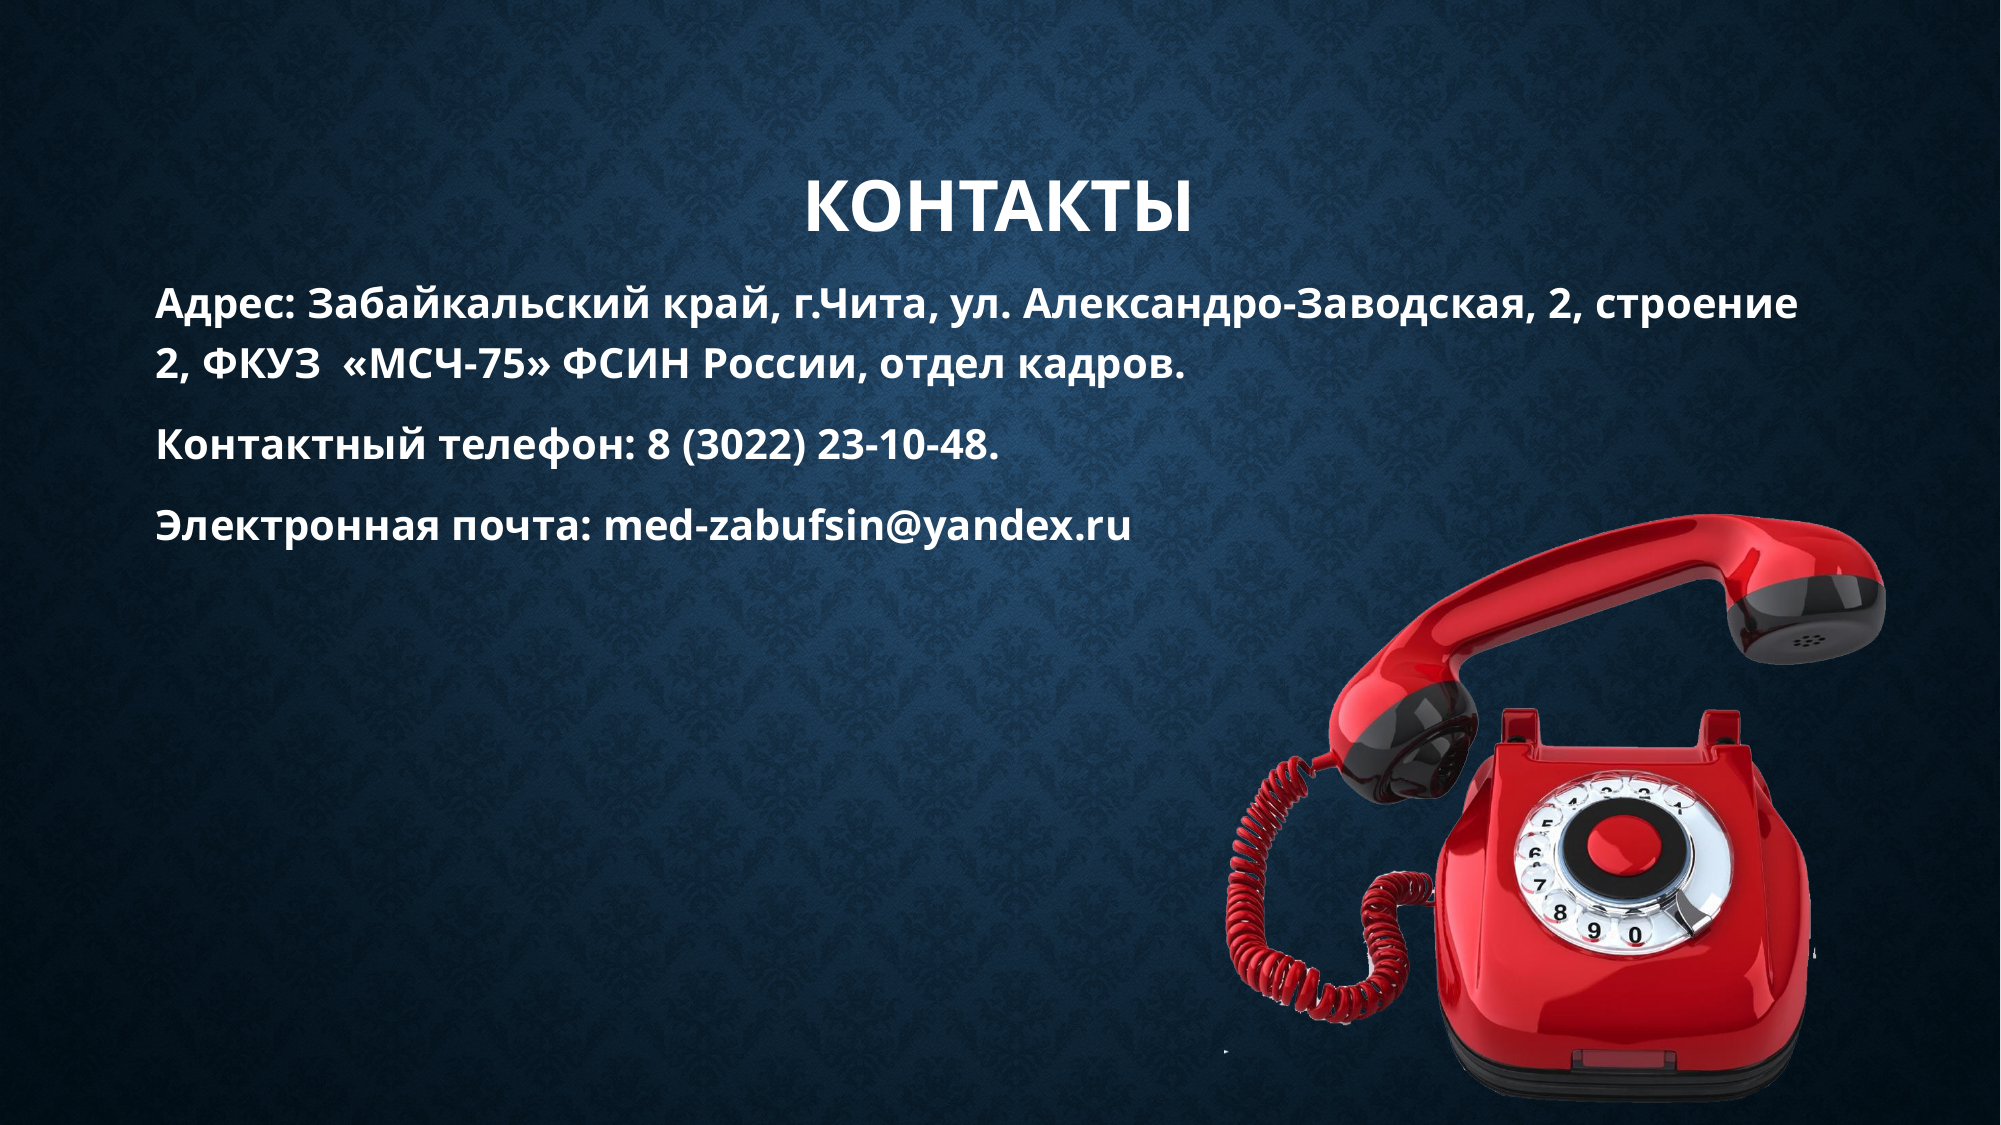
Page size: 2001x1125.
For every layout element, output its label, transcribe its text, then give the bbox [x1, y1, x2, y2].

list Адрес: Забайкальский край, г.Чита, ул. Александро-Заводская, 2, строение 2, ФКУЗ «МСЧ-75» ФСИН России, отдел кадров. Контактный телефон: 8 (3022) 23-10-48. Электронная почта: med-zabufsin@yandex.ru [140, 259, 1840, 866]
picture [1224, 503, 1892, 1111]
title Контакты [149, 99, 1849, 318]
